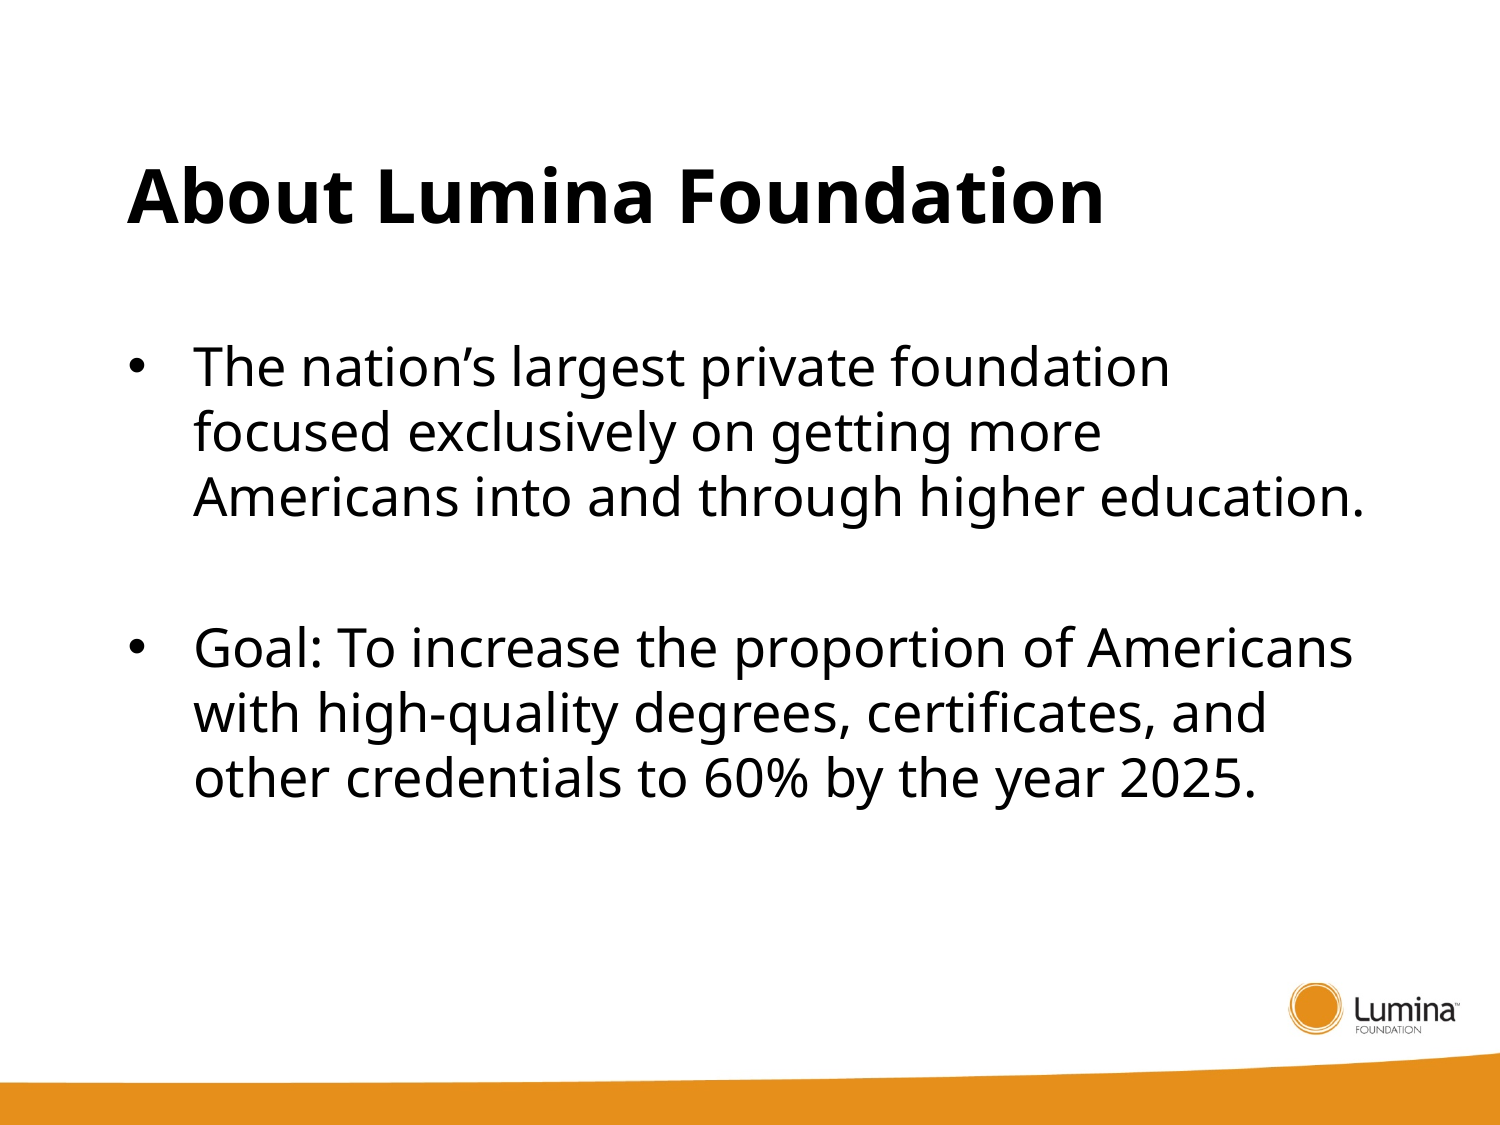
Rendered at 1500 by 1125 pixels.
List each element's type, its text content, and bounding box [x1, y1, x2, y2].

list The nation’s largest private foundation focused exclusively on getting more Americans into and through higher education. Goal: To increase the proportion of Americans with high-quality degrees, certificates, and other credentials to 60% by the year 2025. [112, 324, 1388, 938]
picture [0, 0, 1500, 1125]
title About Lumina Foundation [112, 99, 1388, 288]
